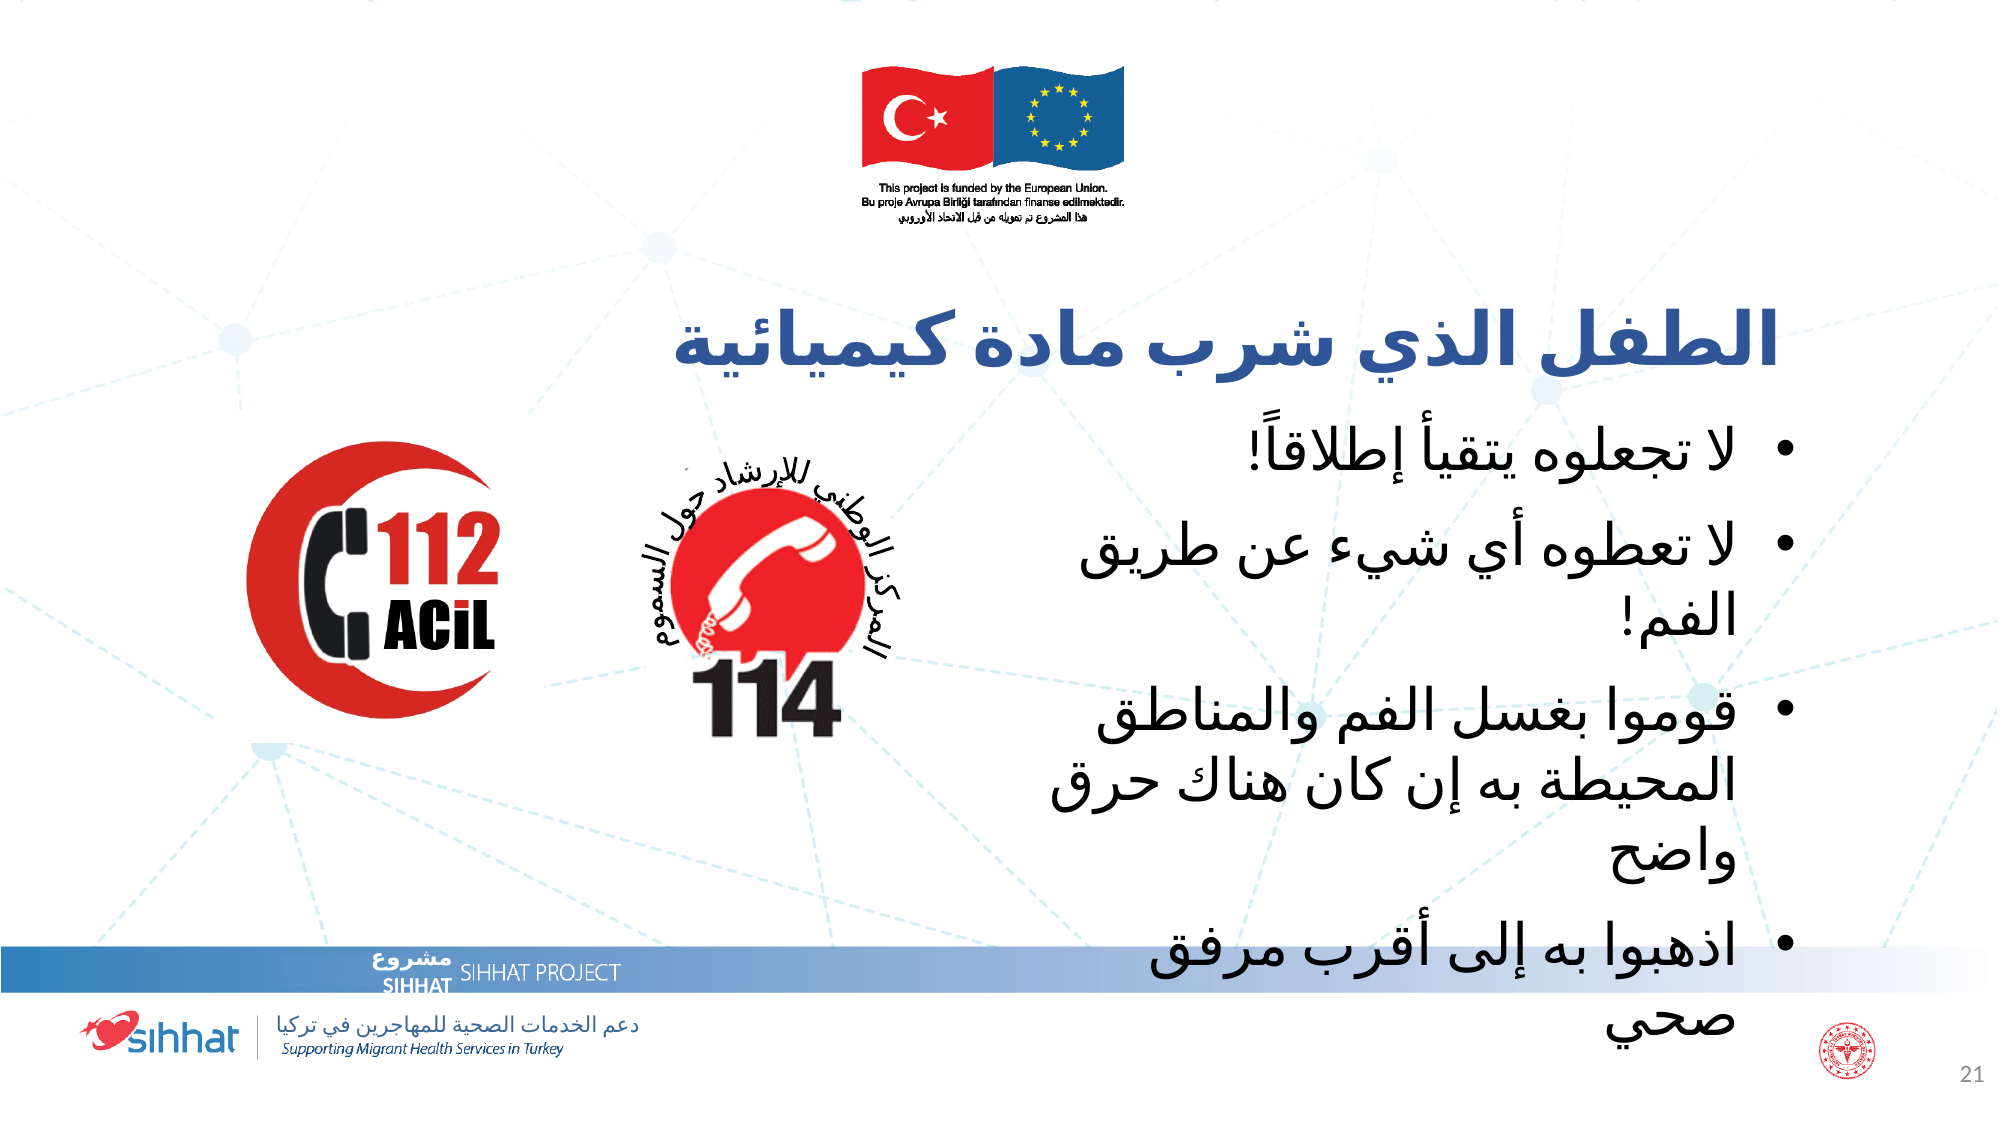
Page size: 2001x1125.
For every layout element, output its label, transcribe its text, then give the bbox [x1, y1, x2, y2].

slide_number 21 [1550, 1042, 2000, 1103]
picture [0, 0, 2000, 1125]
text_box الطفل الذي شرب مادة كيميائية [193, 293, 1798, 389]
text_box لا تجعلوه يتقيأ إطلاقاً! لا تعطوه أي شيء عن طريق الفم! قوموا بغسل الفم والمناطق المحيطة به إن كان هناك حرق واضح اذهبوا به إلى أقرب مرفق صحي [999, 389, 1798, 1047]
text_box دعم الخدمات الصحية للمهاجرين في تركيا [258, 1011, 706, 1037]
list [624, 445, 912, 743]
text_box مشروع SIHHAT [457, 955, 468, 986]
